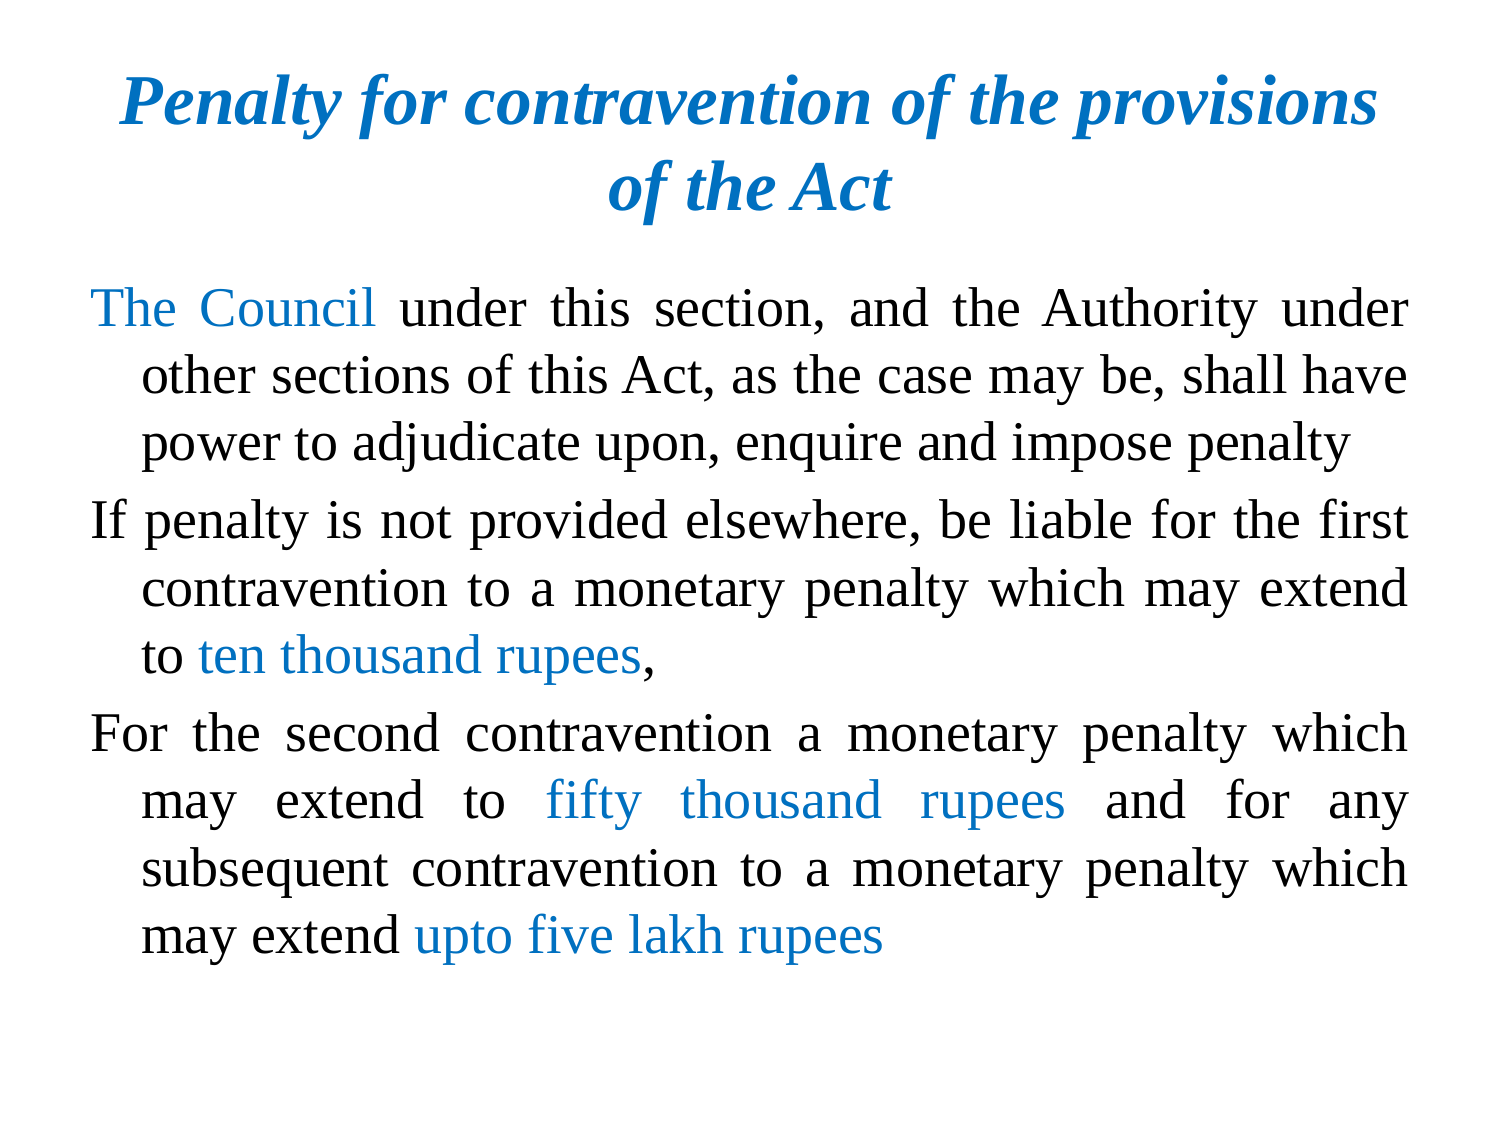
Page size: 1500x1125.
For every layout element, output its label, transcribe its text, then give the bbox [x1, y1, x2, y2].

title Penalty for contravention of the provisions of the Act [75, 45, 1425, 233]
list The Council under this section, and the Authority under other sections of this Act, as the case may be, shall have power to adjudicate upon, enquire and impose penalty If penalty is not provided elsewhere, be liable for the first contravention to a monetary penalty which may extend to ten thousand rupees, For the second contravention a monetary penalty which may extend to fifty thousand rupees and for any subsequent contravention to a monetary penalty which may extend upto five lakh rupees [75, 262, 1425, 1005]
